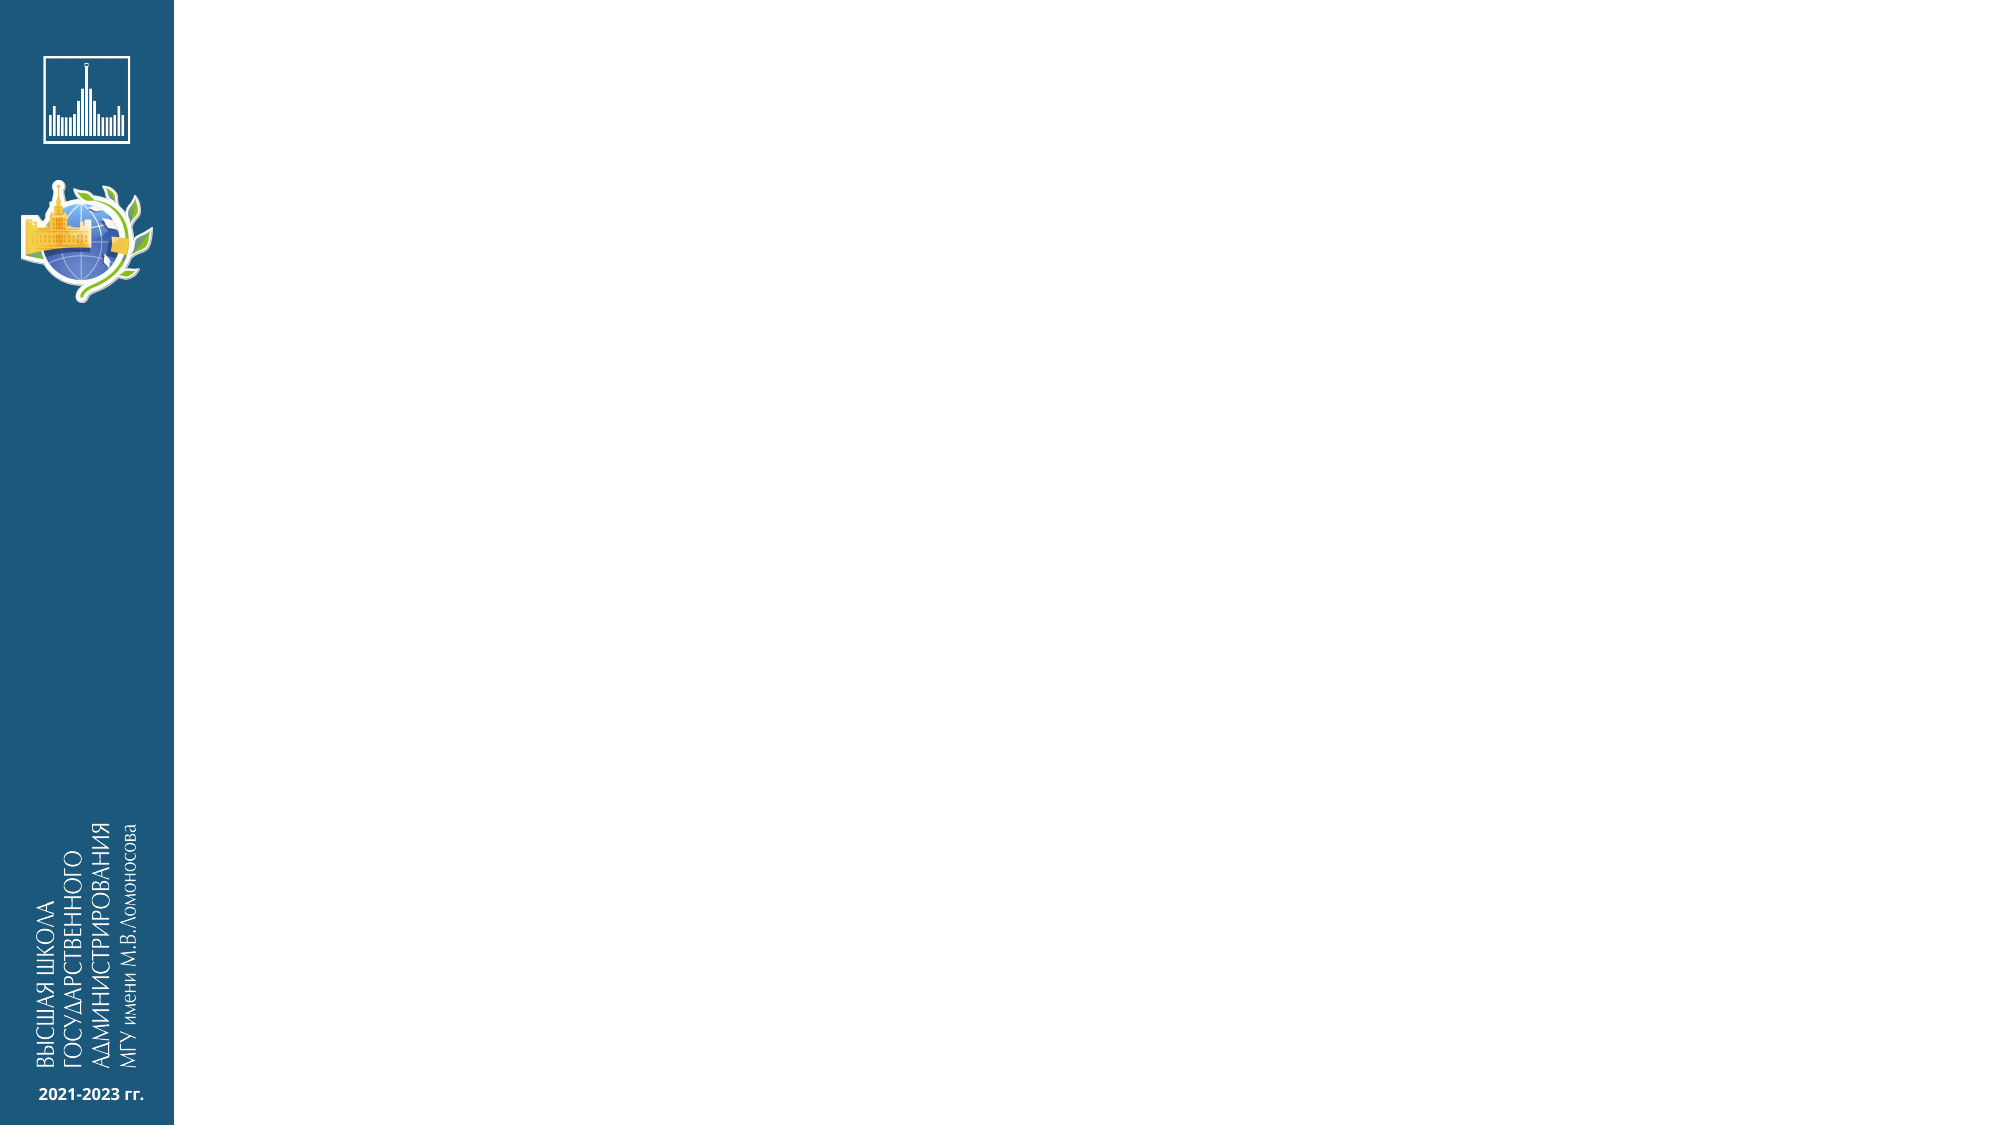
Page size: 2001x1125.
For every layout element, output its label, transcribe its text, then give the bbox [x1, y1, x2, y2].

text_box 2021-2023 гг. [9, 1062, 174, 1125]
picture [32, 821, 142, 1062]
picture [43, 56, 131, 144]
picture [21, 180, 153, 303]
